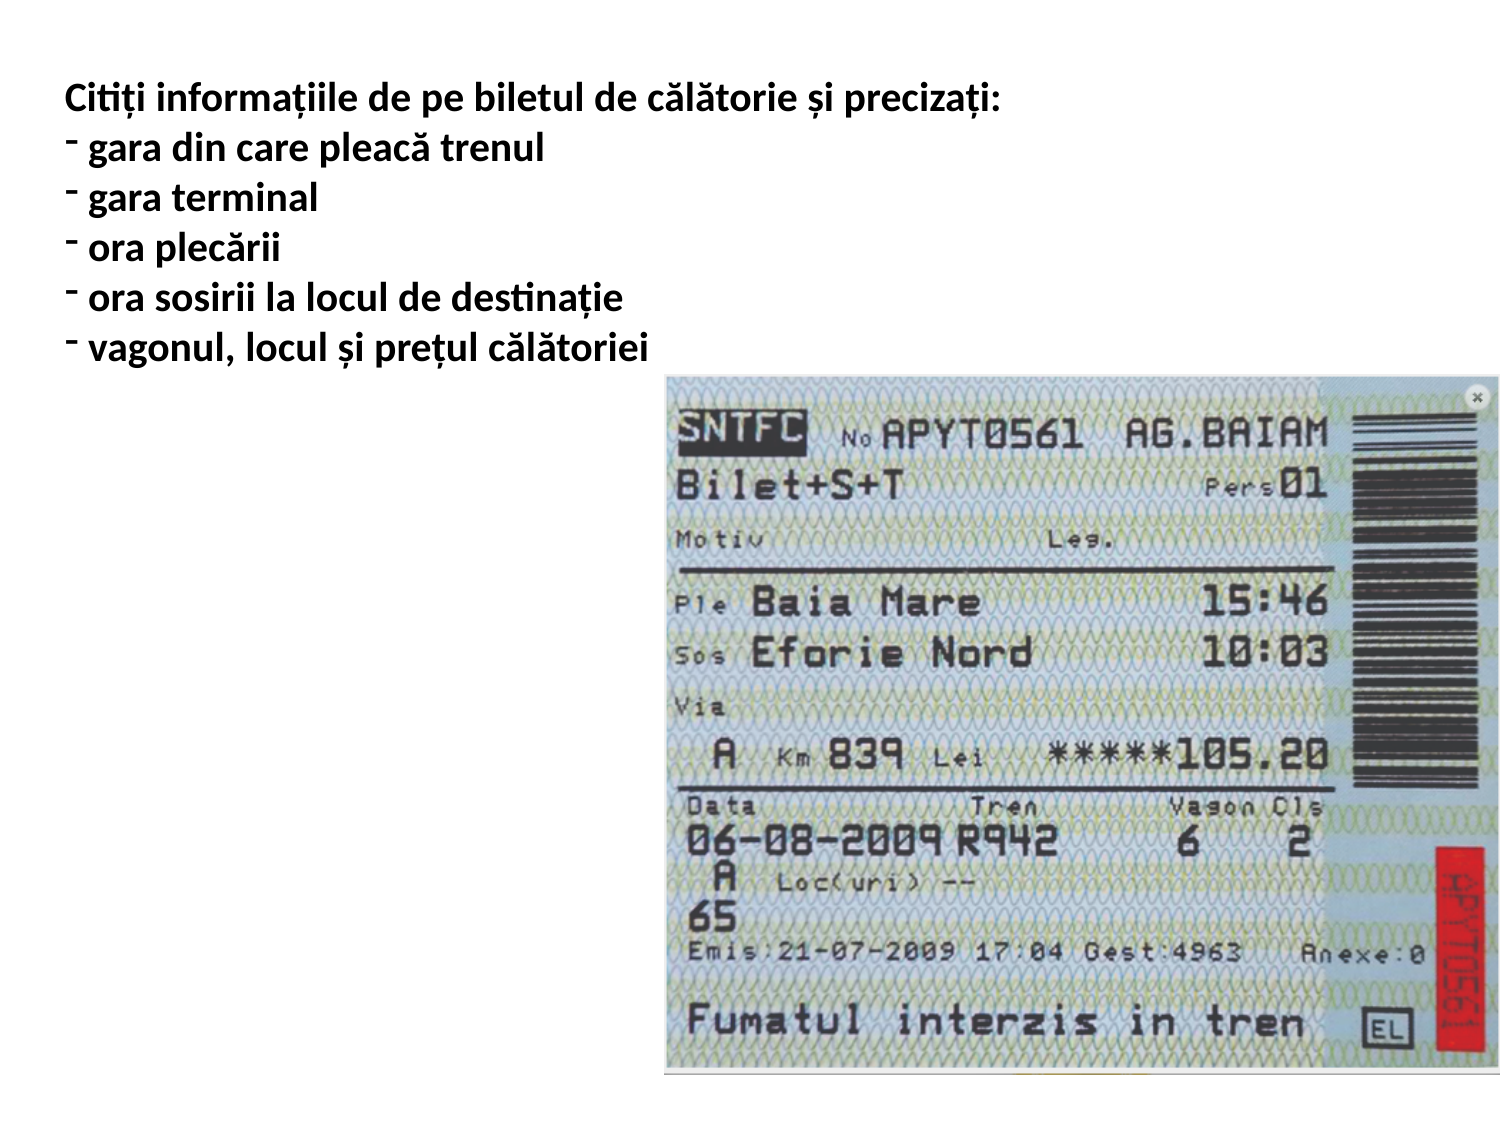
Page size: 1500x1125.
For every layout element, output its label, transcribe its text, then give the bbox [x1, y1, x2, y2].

picture [664, 374, 1500, 1076]
text_box Citiți informațiile de pe biletul de călătorie și precizați: gara din care pleacă trenul gara terminal ora plecării ora sosirii la locul de destinație vagonul, locul și prețul călătoriei [50, 62, 1200, 378]
